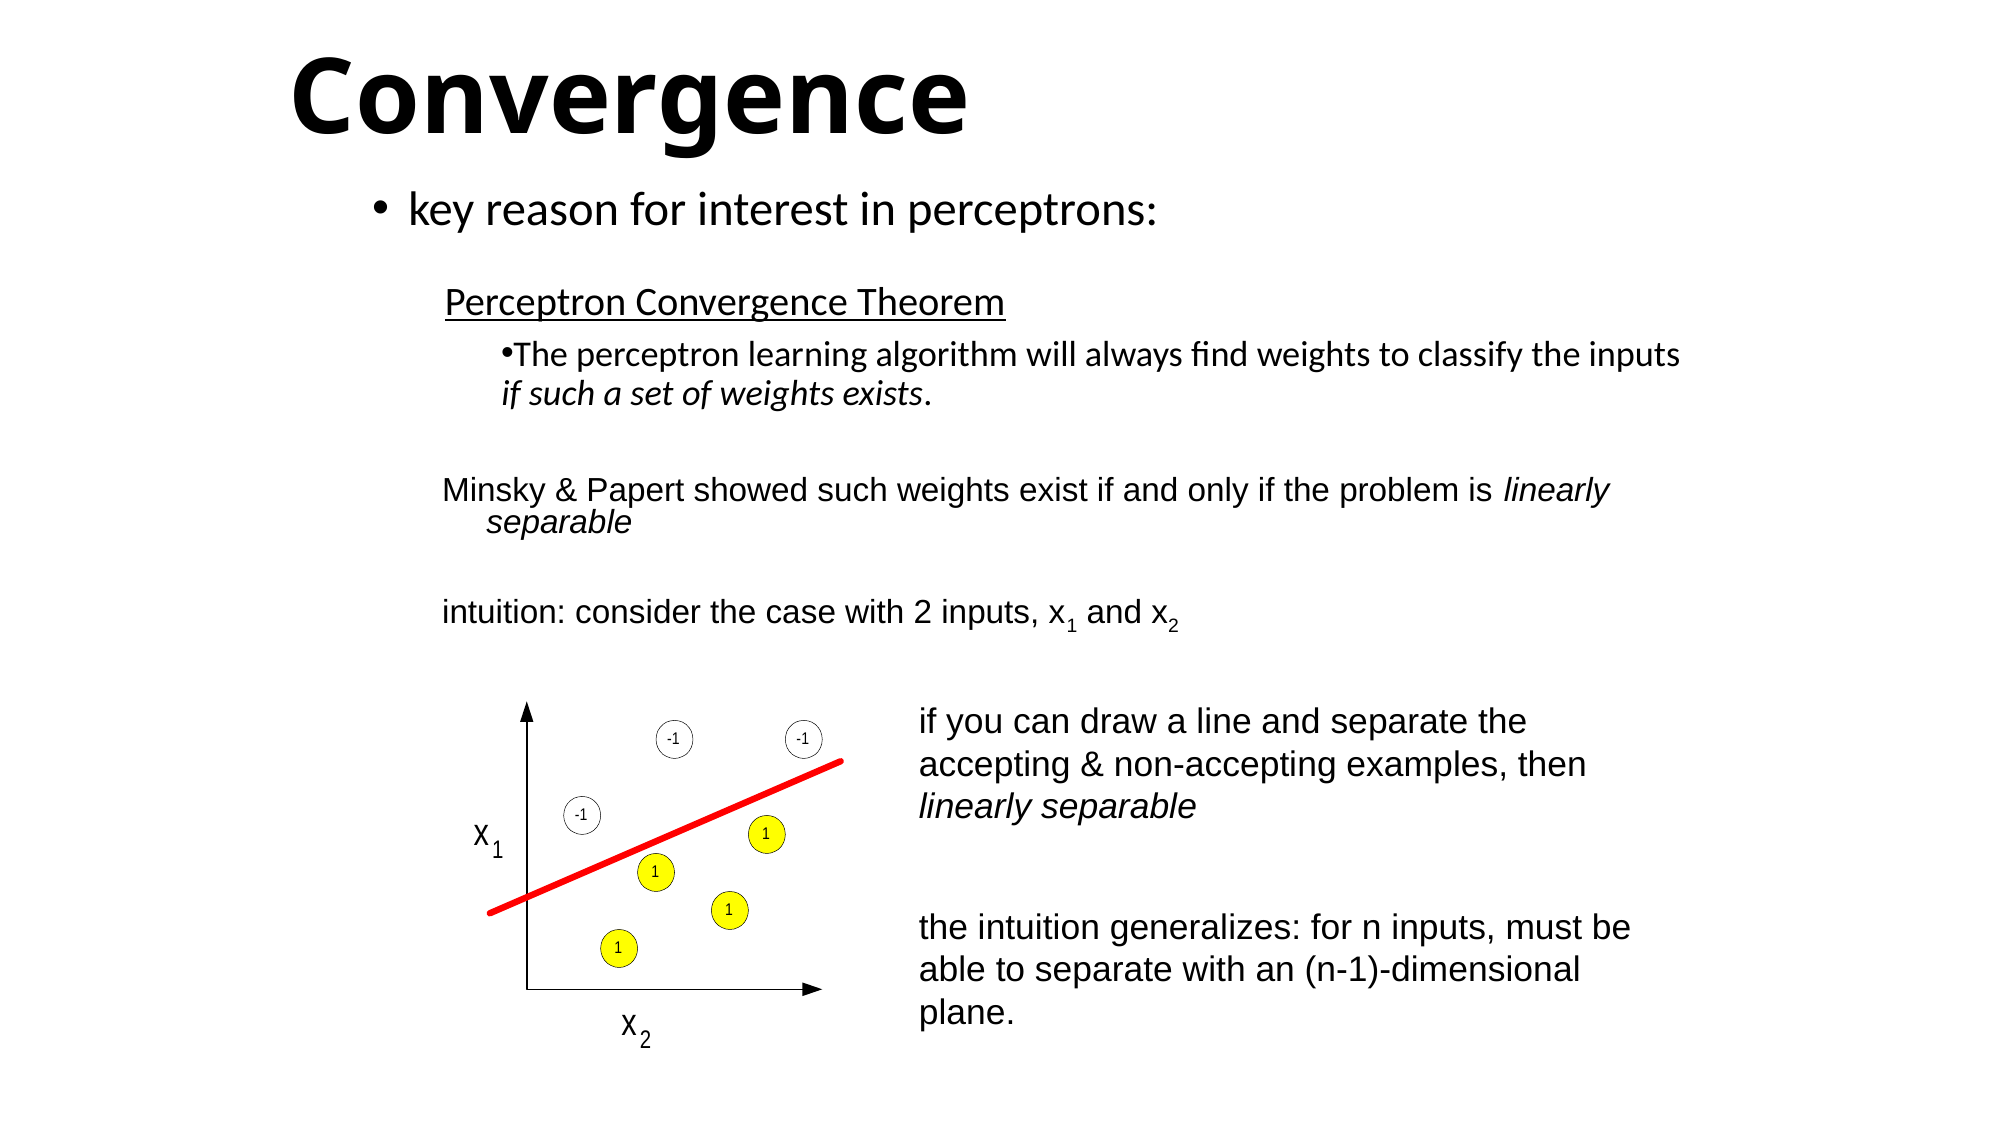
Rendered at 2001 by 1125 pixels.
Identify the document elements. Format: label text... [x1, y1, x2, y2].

title Convergence [273, 35, 1715, 164]
list key reason for interest in perceptrons: Perceptron Convergence Theorem The perceptron learning algorithm will always find weights to classify the inputs if such a set of weights exists. [357, 175, 1717, 422]
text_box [452, 656, 906, 1066]
text_box Minsky & Papert showed such weights exist if and only if the problem is linearly separable intuition: consider the case with 2 inputs, x1 and x2 [357, 468, 1717, 668]
text_box if you can draw a line and separate the accepting & non-accepting examples, then linearly separable the intuition generalizes: for n inputs, must be able to separate with an (n-1)-dimensional plane. [906, 691, 1679, 1039]
